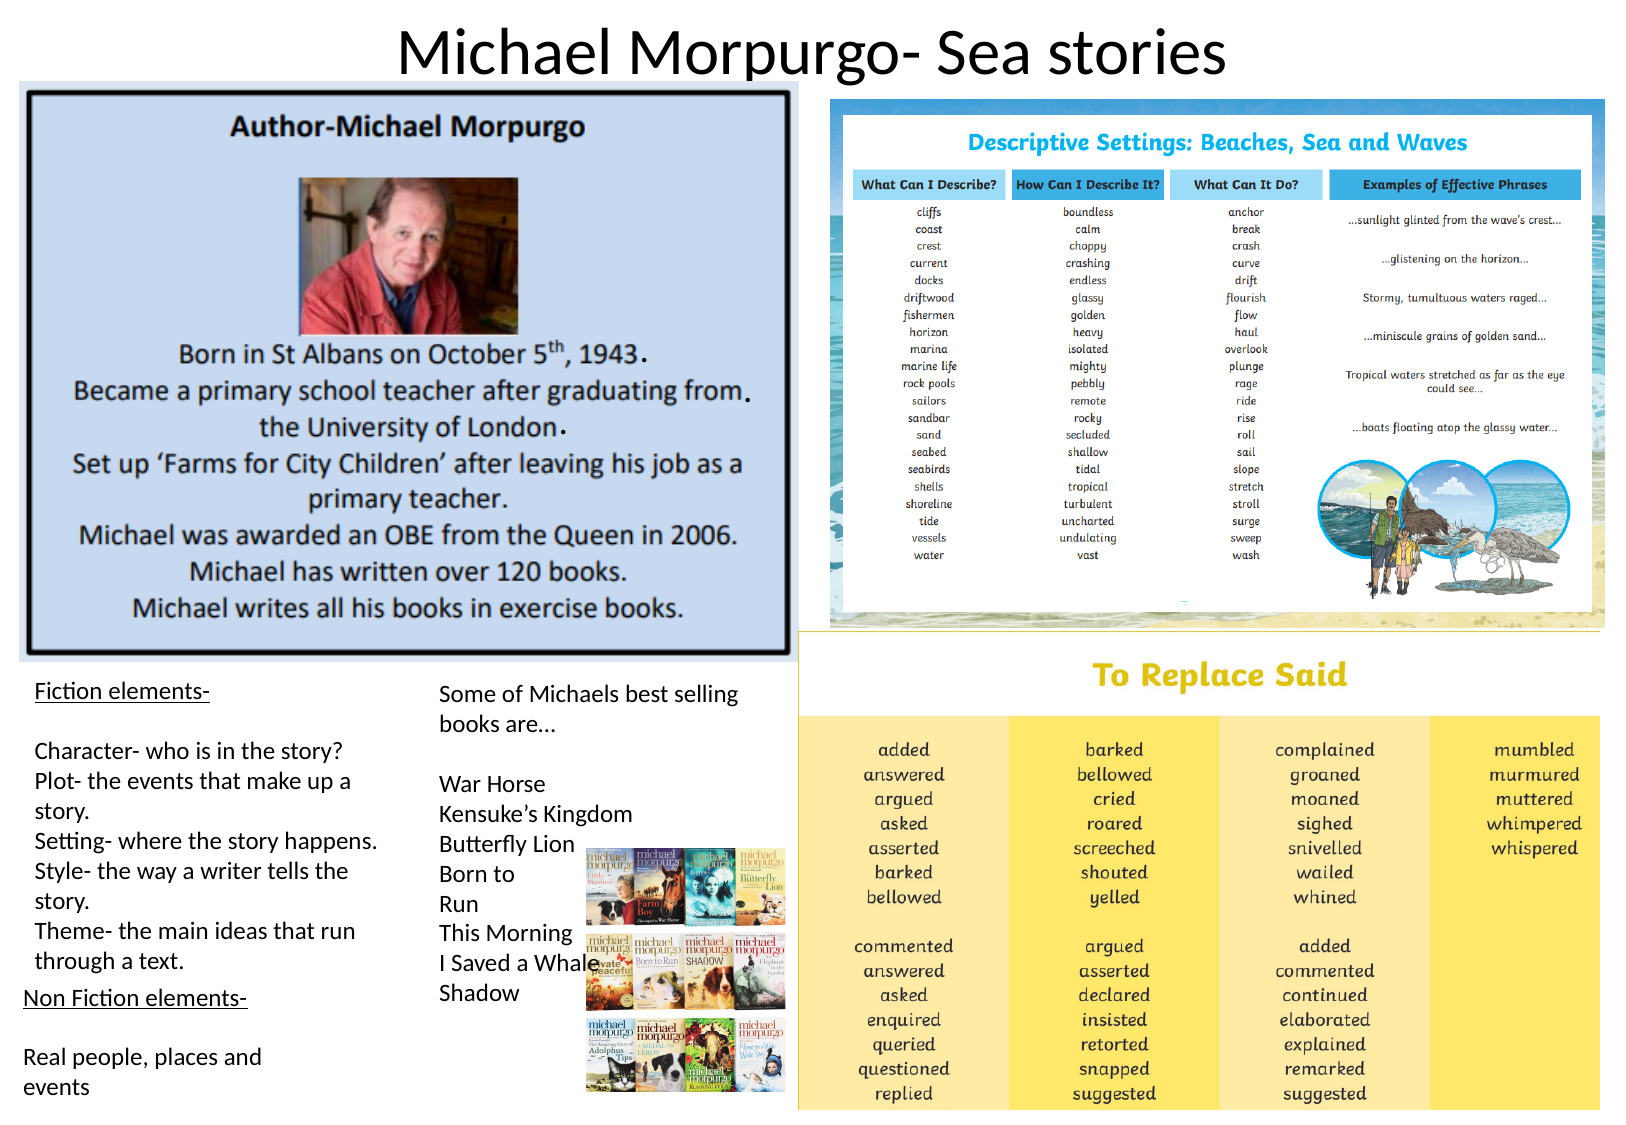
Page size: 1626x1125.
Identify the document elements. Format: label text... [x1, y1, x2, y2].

text_box Michael Morpurgo- Sea stories [381, 0, 1244, 95]
text_box Non Fiction elements- Real people, places and events [8, 973, 317, 1109]
picture [19, 81, 1606, 1110]
text_box Fiction elements- Character- who is in the story? Plot- the events that make up a story. Setting- where the story happens. Style- the way a writer tells the story. Theme- the main ideas that run through a text. [19, 667, 418, 1057]
picture [585, 848, 786, 1092]
text_box Some of Michaels best selling books are… War Horse Kensuke’s Kingdom Butterfly Lion Born to Run This Morning I Saved a Whale Shadow [424, 670, 787, 1060]
